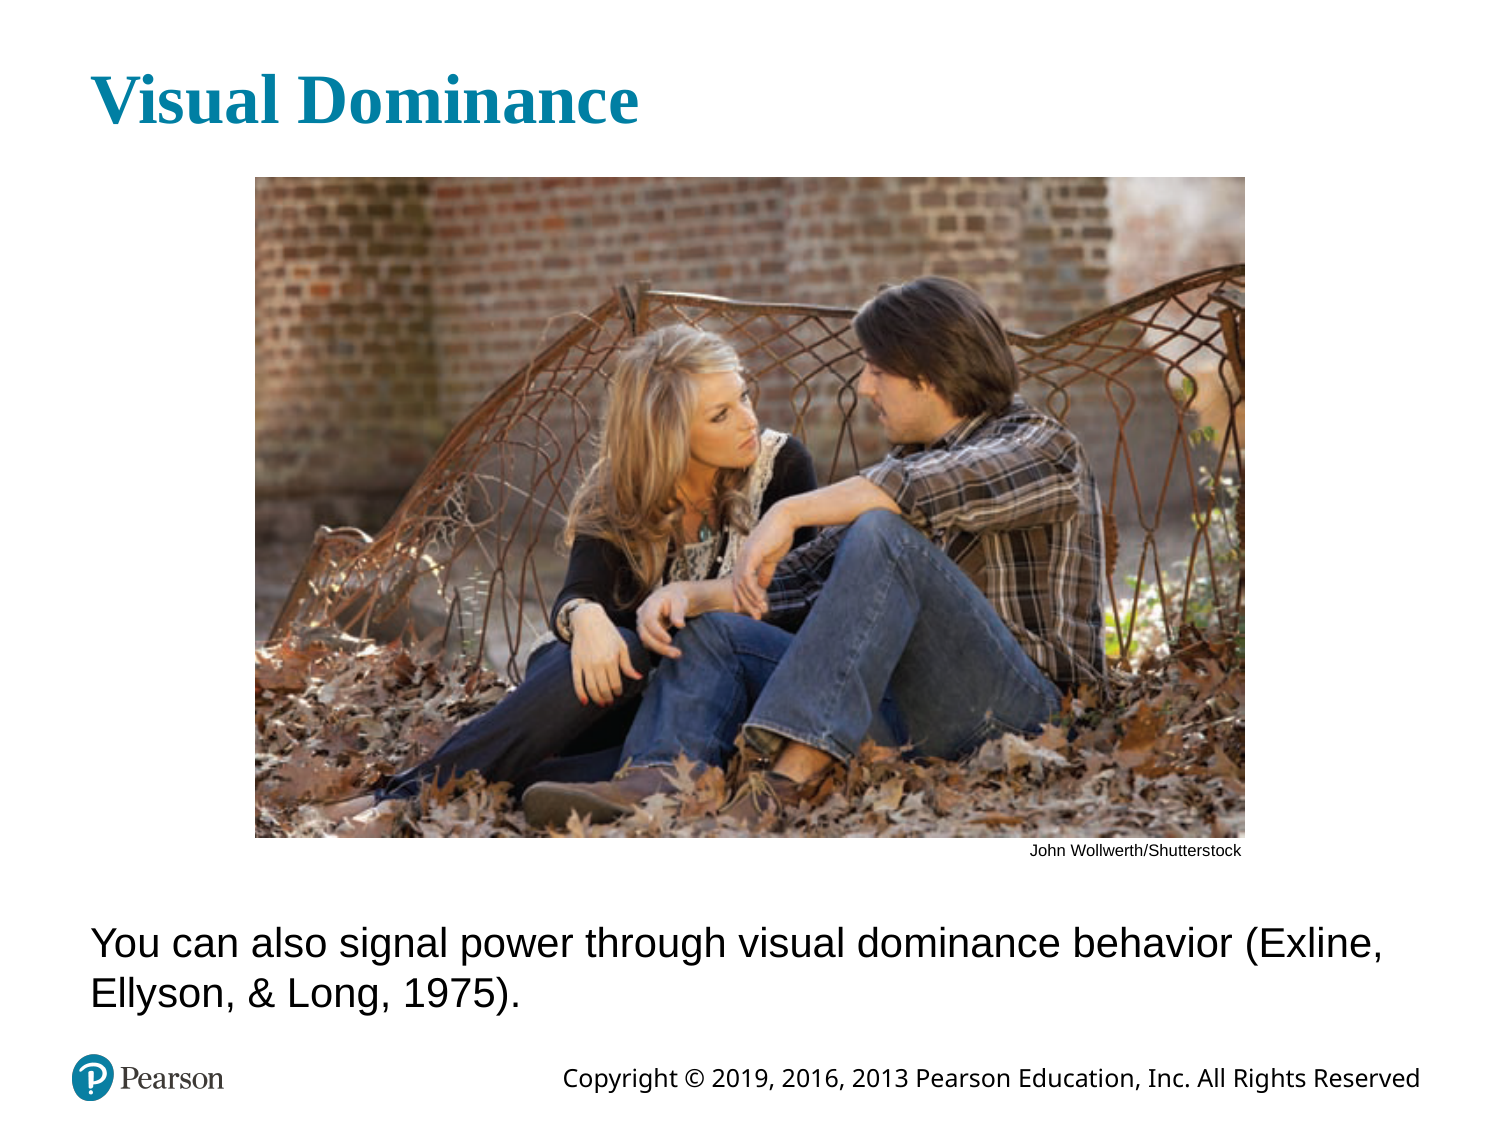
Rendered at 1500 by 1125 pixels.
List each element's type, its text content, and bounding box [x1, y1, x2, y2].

title Visual Dominance [75, 37, 1425, 213]
picture [98, 1054, 224, 1101]
text_box John Wollwerth/Shutterstock [1015, 832, 1265, 868]
picture [80, 1063, 106, 1088]
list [255, 176, 1245, 838]
picture [72, 1054, 88, 1070]
list You can also signal power through visual dominance behavior (Exline, Ellyson, & Long, 1975). [75, 880, 1425, 1031]
picture [72, 1087, 83, 1101]
